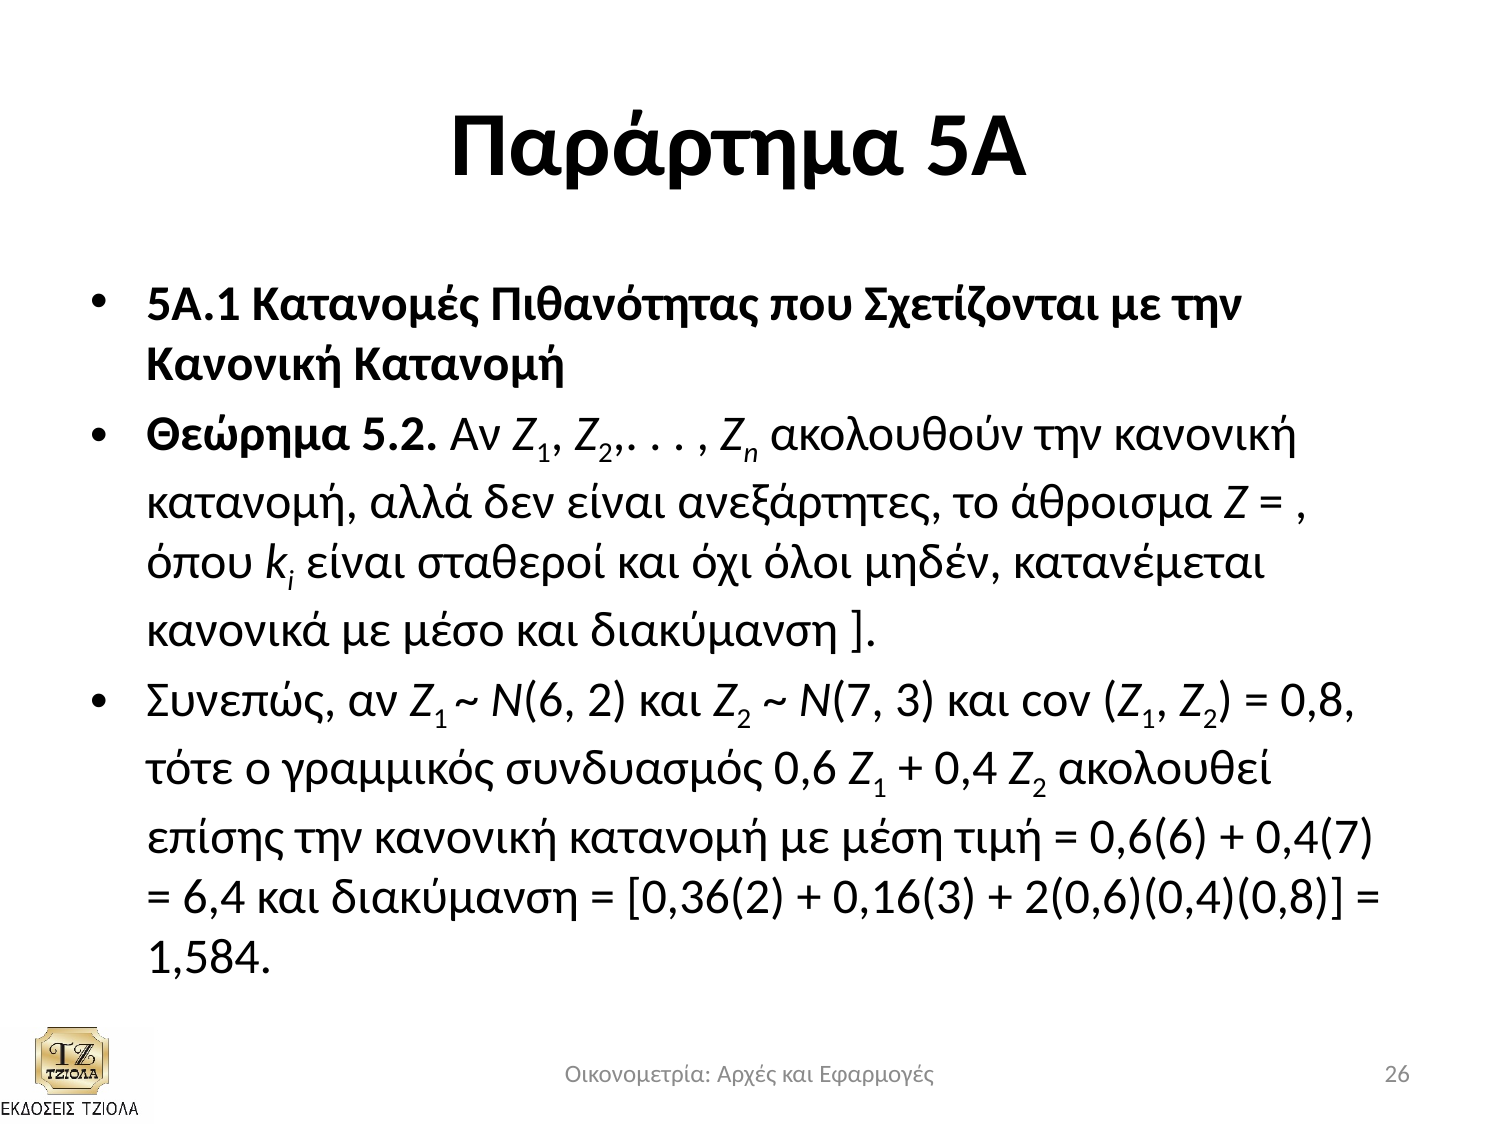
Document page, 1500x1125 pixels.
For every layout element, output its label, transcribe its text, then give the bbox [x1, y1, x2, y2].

picture [0, 1027, 154, 1124]
footer Οικονομετρία: Αρχές και Εφαρμογές [512, 1042, 988, 1103]
slide_number 26 [1074, 1042, 1425, 1103]
title Παράρτημα 5A [75, 45, 1425, 233]
